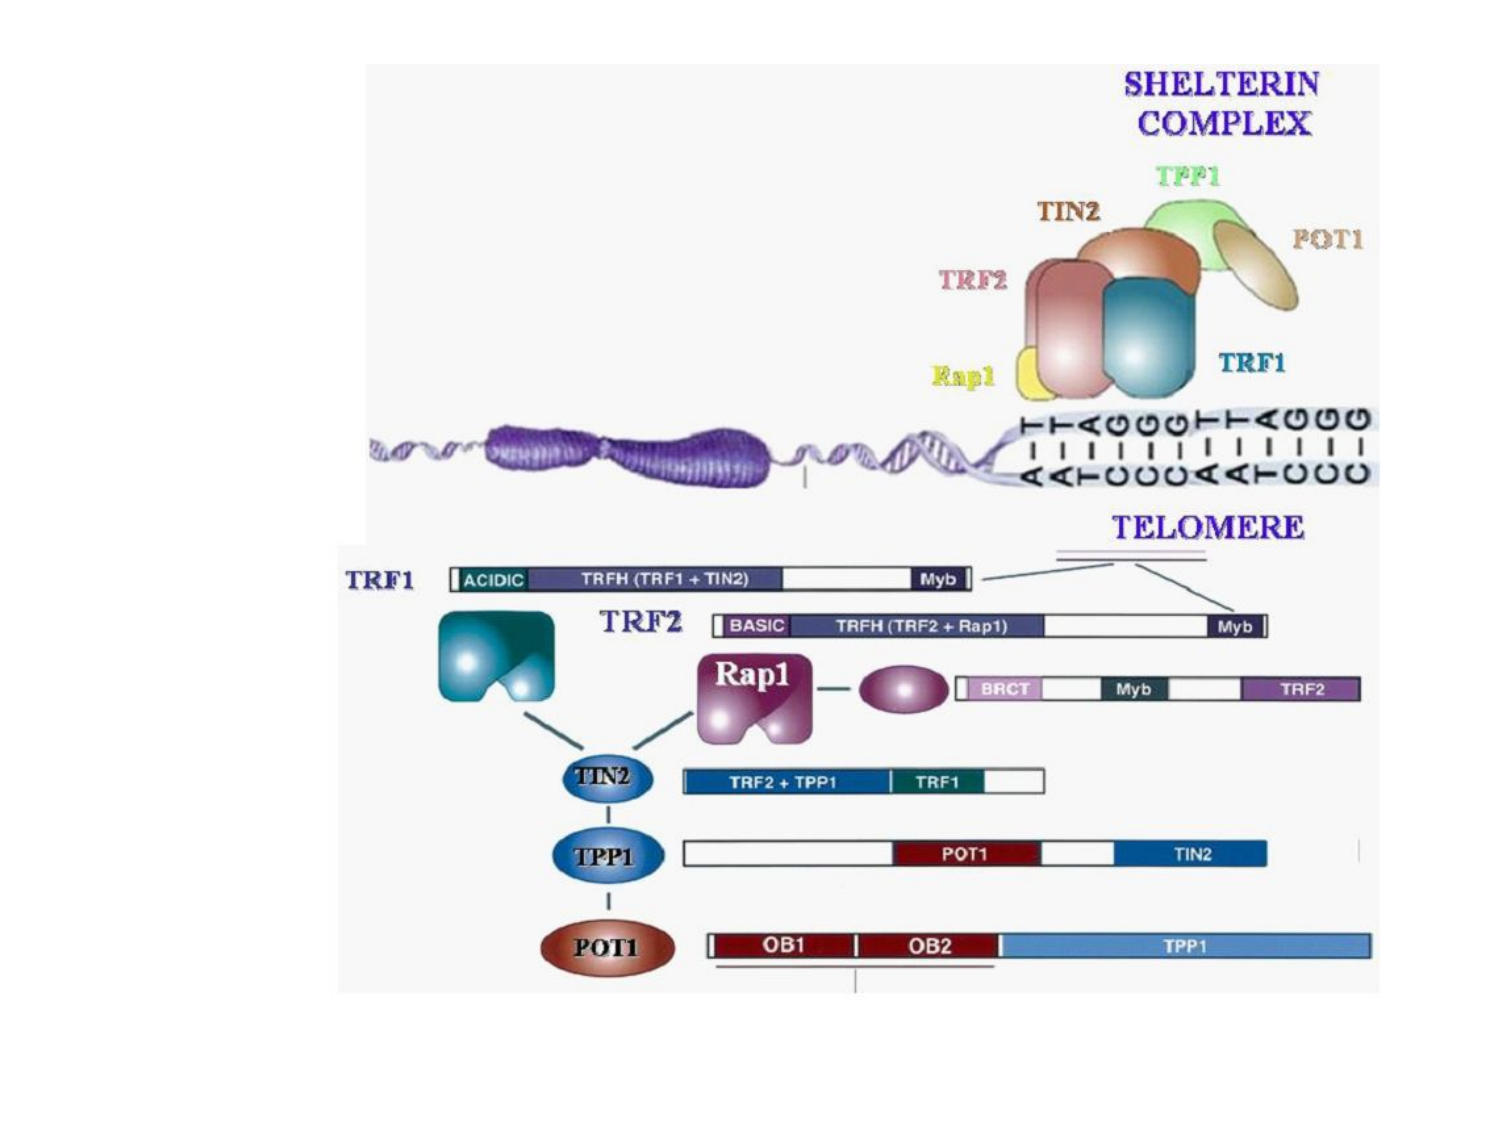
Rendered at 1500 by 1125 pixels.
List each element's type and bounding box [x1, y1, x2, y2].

list [0, 63, 1500, 1006]
